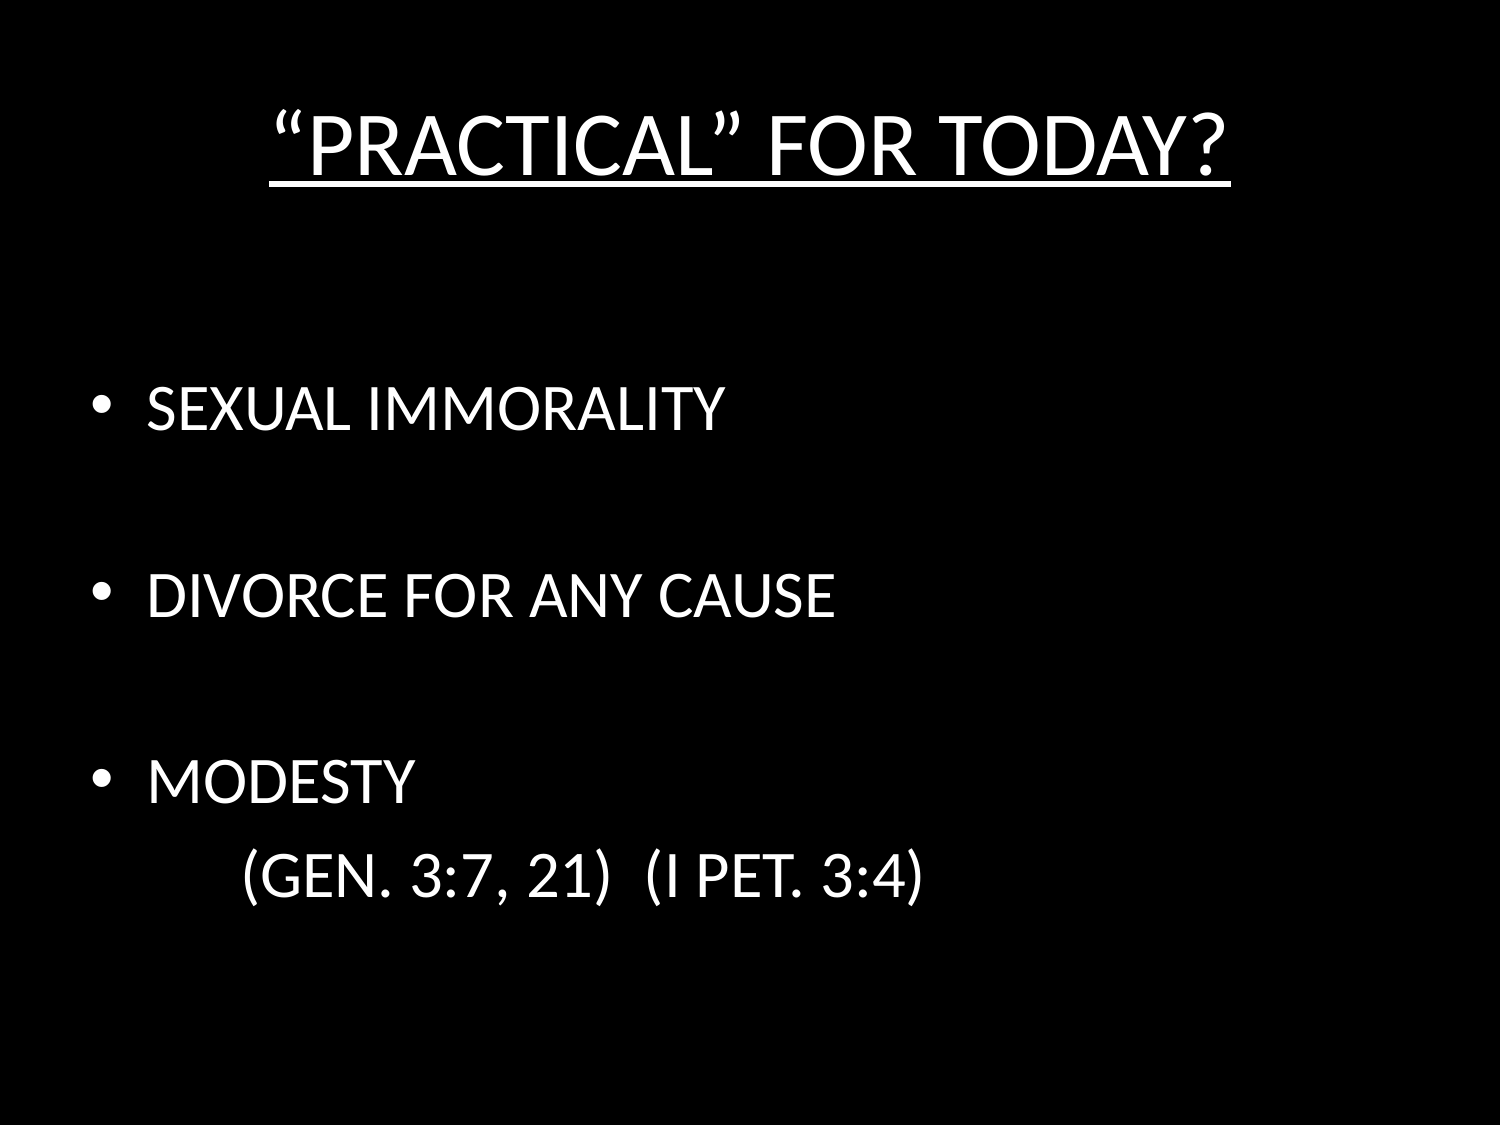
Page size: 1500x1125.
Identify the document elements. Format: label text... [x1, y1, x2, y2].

list SEXUAL IMMORALITY DIVORCE FOR ANY CAUSE MODESTY (GEN. 3:7, 21) (I PET. 3:4) [75, 262, 1425, 1005]
title “PRACTICAL” FOR TODAY? [75, 45, 1425, 233]
